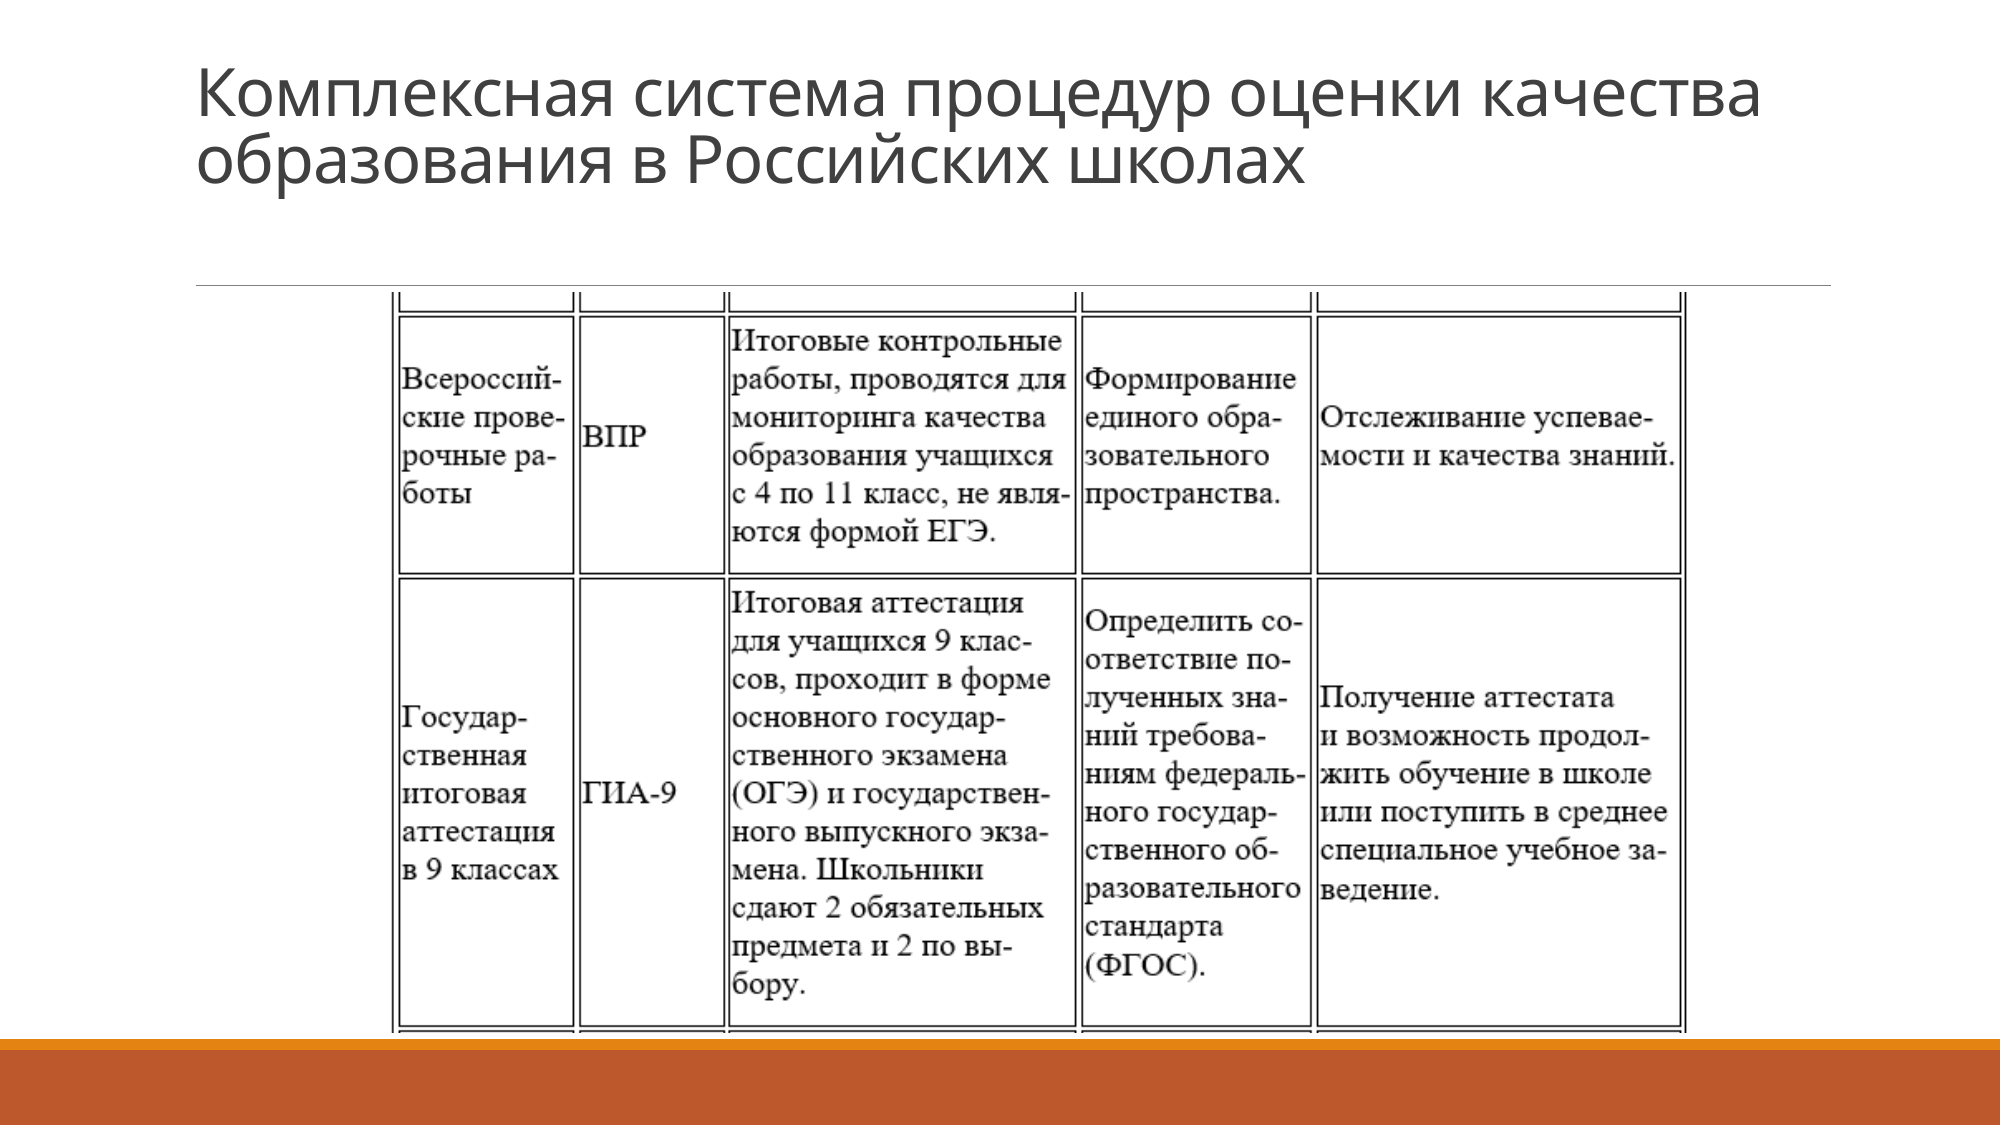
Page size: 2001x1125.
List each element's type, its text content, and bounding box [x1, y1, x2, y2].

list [361, 291, 1715, 1033]
title Комплексная система процедур оценки качества образования в Российских школах [180, 47, 1830, 285]
